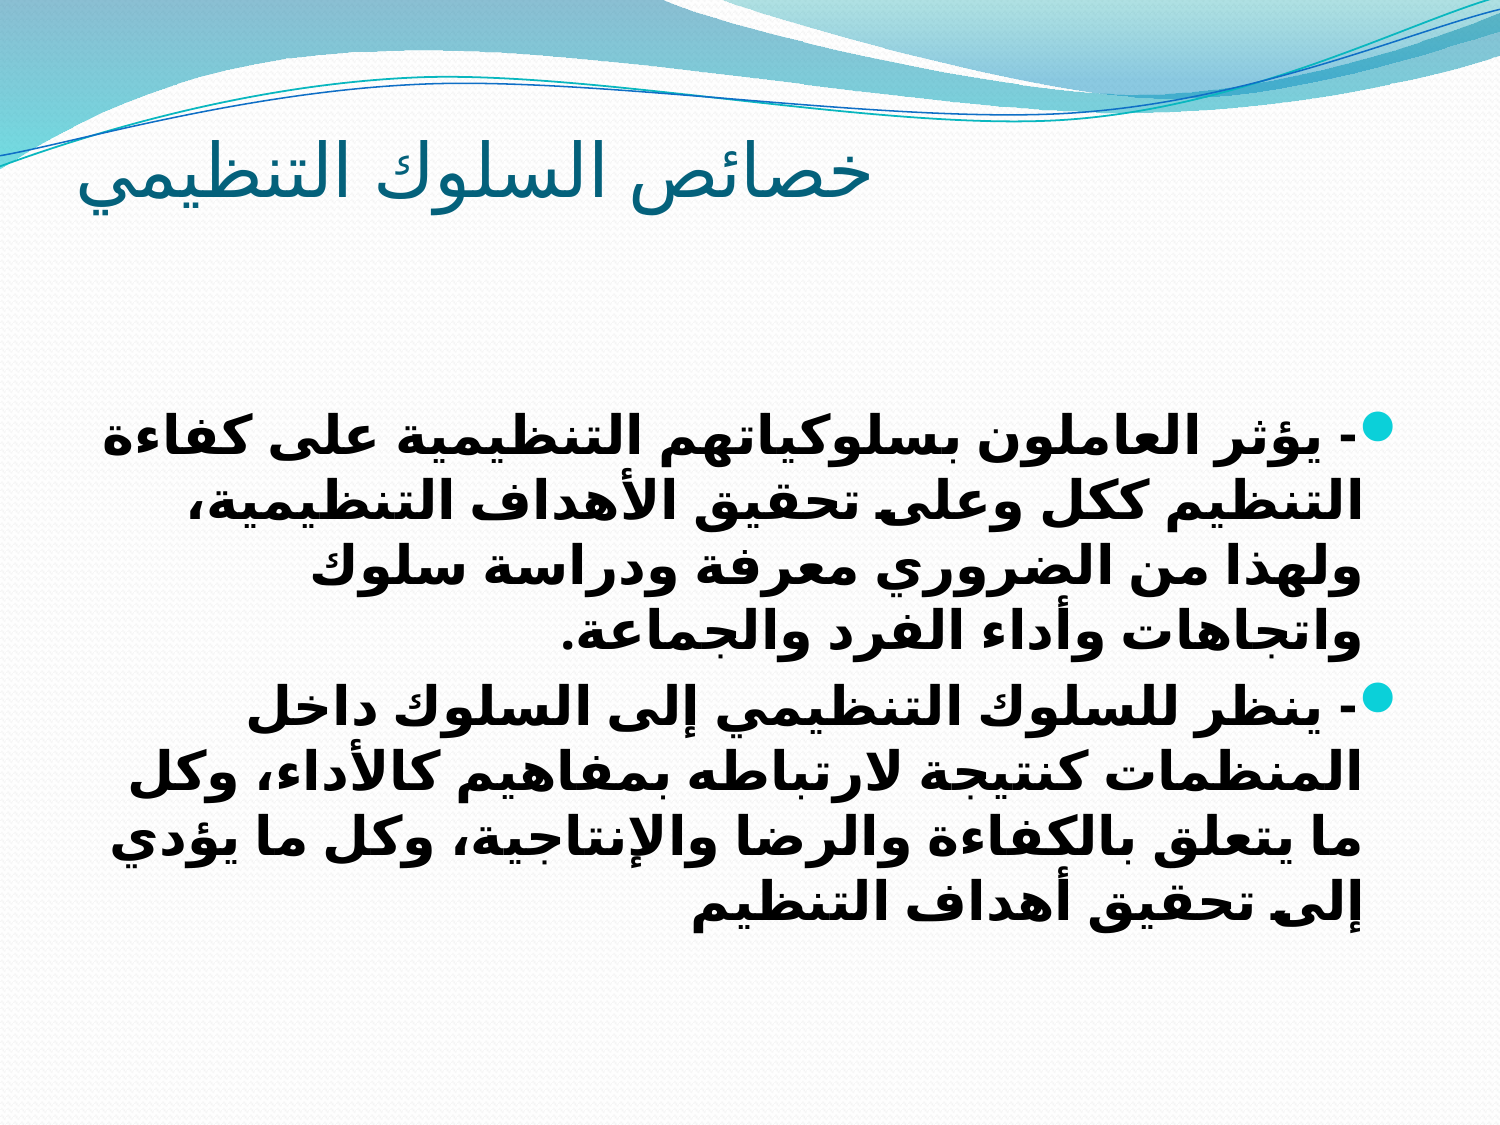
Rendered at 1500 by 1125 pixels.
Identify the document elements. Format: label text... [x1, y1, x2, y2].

title خصائص السلوك التنظيمي [75, 115, 1425, 303]
list - يؤثر العاملون بسلوكياتهم التنظيمية على كفاءة التنظيم ككل وعلى تحقيق الأهداف التنظيمية، ولهذا من الضروري معرفة ودراسة سلوك واتجاهات وأداء الفرد والجماعة. - ينظر للسلوك التنظيمي إلى السلوك داخل المنظمات كنتيجة لارتباطه بمفاهيم كالأداء، وكل ما يتعلق بالكفاءة والرضا والإنتاجية، وكل ما يؤدي إلى تحقيق أهداف التنظيم [75, 317, 1425, 1038]
